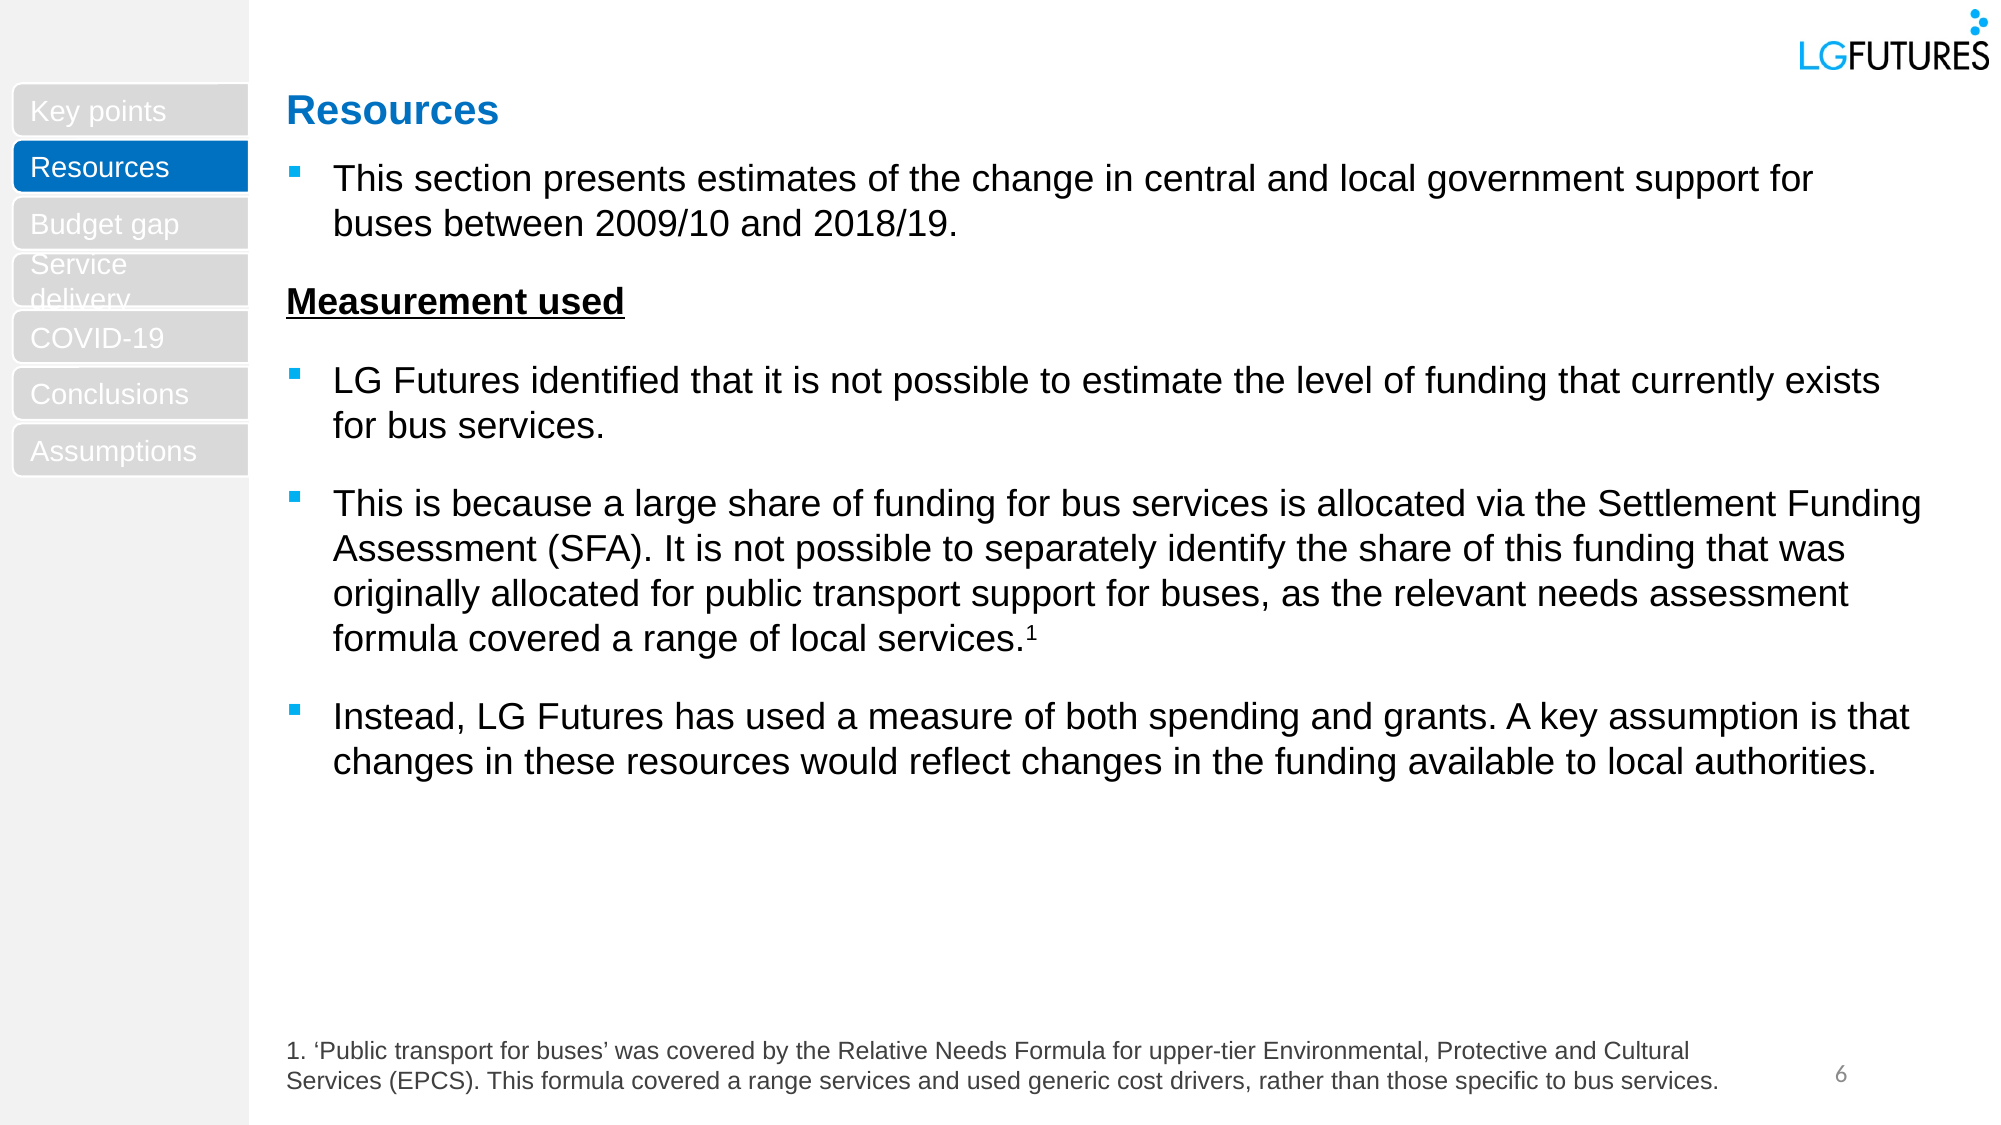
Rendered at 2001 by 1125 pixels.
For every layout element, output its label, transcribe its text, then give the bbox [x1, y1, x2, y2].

text_box 1. ‘Public transport for buses’ was covered by the Relative Needs Formula for upper-tier Environmental, Protective and Cultural Services (EPCS). This formula covered a range services and used generic cost drivers, rather than those specific to bus services. [271, 1026, 1791, 1102]
slide_number 6 [1412, 1042, 1863, 1103]
text_box Resources This section presents estimates of the change in central and local government support for buses between 2009/10 and 2018/19. Measurement used LG Futures identified that it is not possible to estimate the level of funding that currently exists for bus services. This is because a large share of funding for bus services is allocated via the Settlement Funding Assessment (SFA). It is not possible to separately identify the share of this funding that was originally allocated for public transport support for buses, as the relevant needs assessment formula covered a range of local services.1 Instead, LG Futures has used a measure of both spending and grants. A key assumption is that changes in these resources would reflect changes in the funding available to local authorities. [271, 75, 1938, 869]
picture [1800, 9, 1989, 70]
text_box Resources [11, 138, 250, 194]
